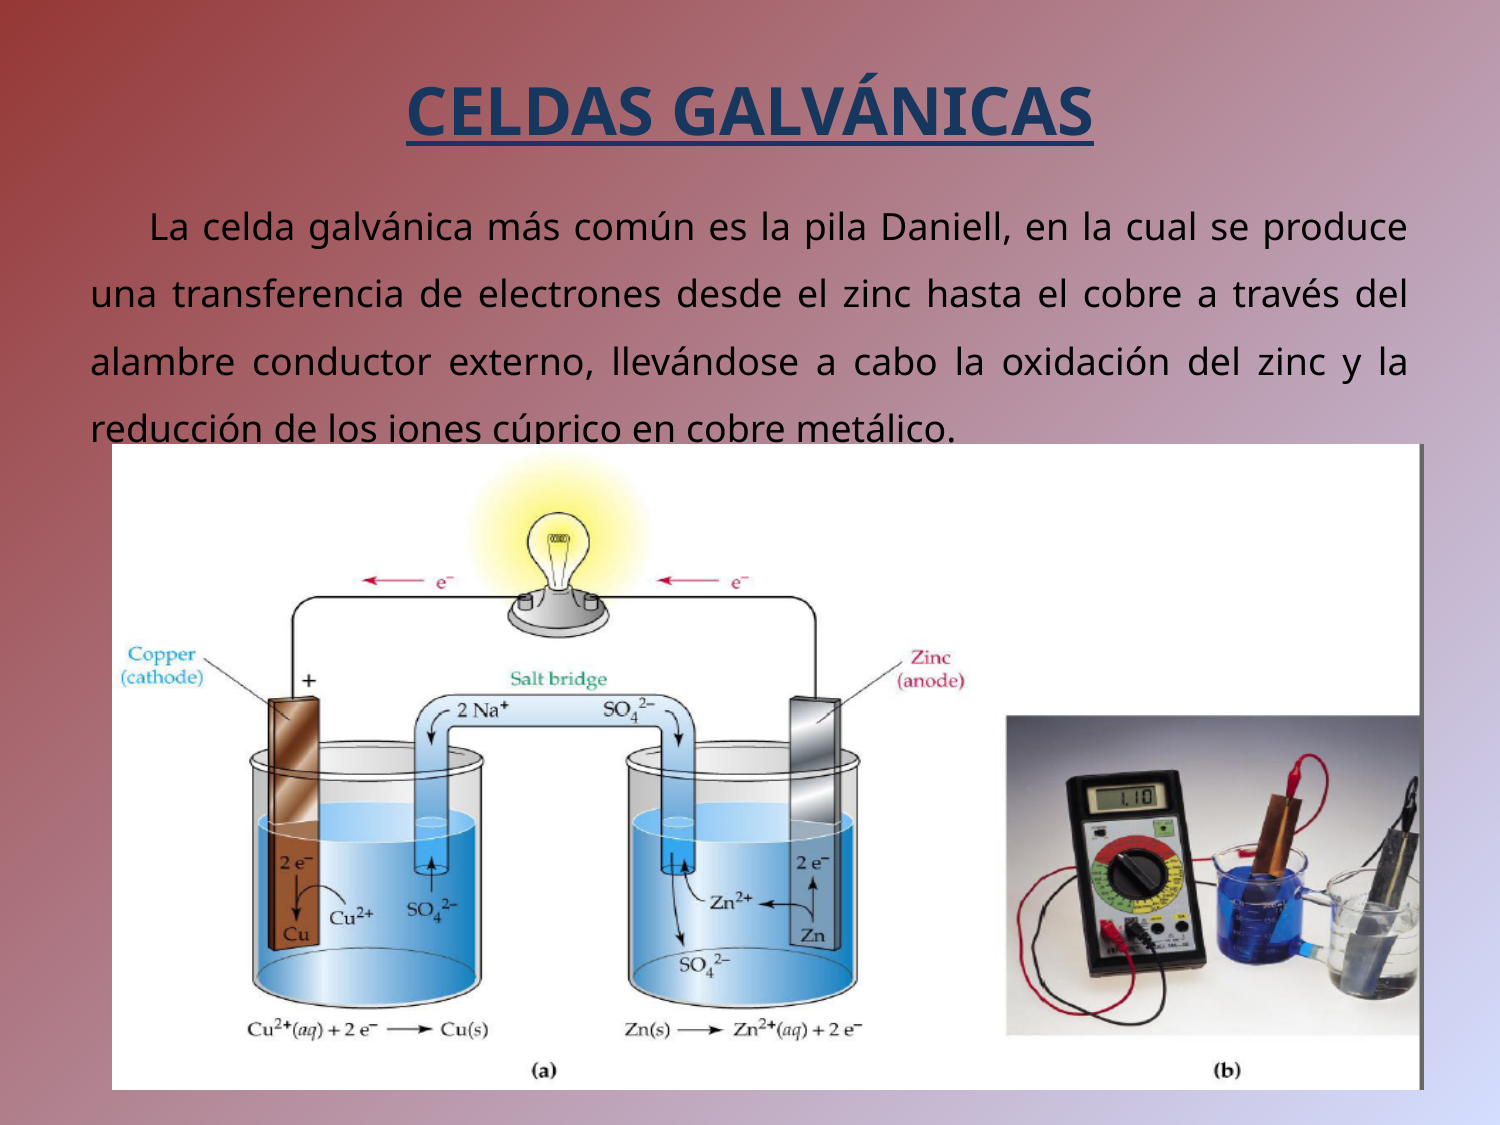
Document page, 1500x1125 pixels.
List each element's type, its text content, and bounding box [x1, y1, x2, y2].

list La celda galvánica más común es la pila Daniell, en la cual se produce una transferencia de electrones desde el zinc hasta el cobre a través del alambre conductor externo, llevándose a cabo la oxidación del zinc y la reducción de los iones cúprico en cobre metálico. [75, 172, 1425, 1005]
picture [111, 444, 1424, 1090]
title CELDAS GALVÁNICAS [75, 45, 1425, 172]
